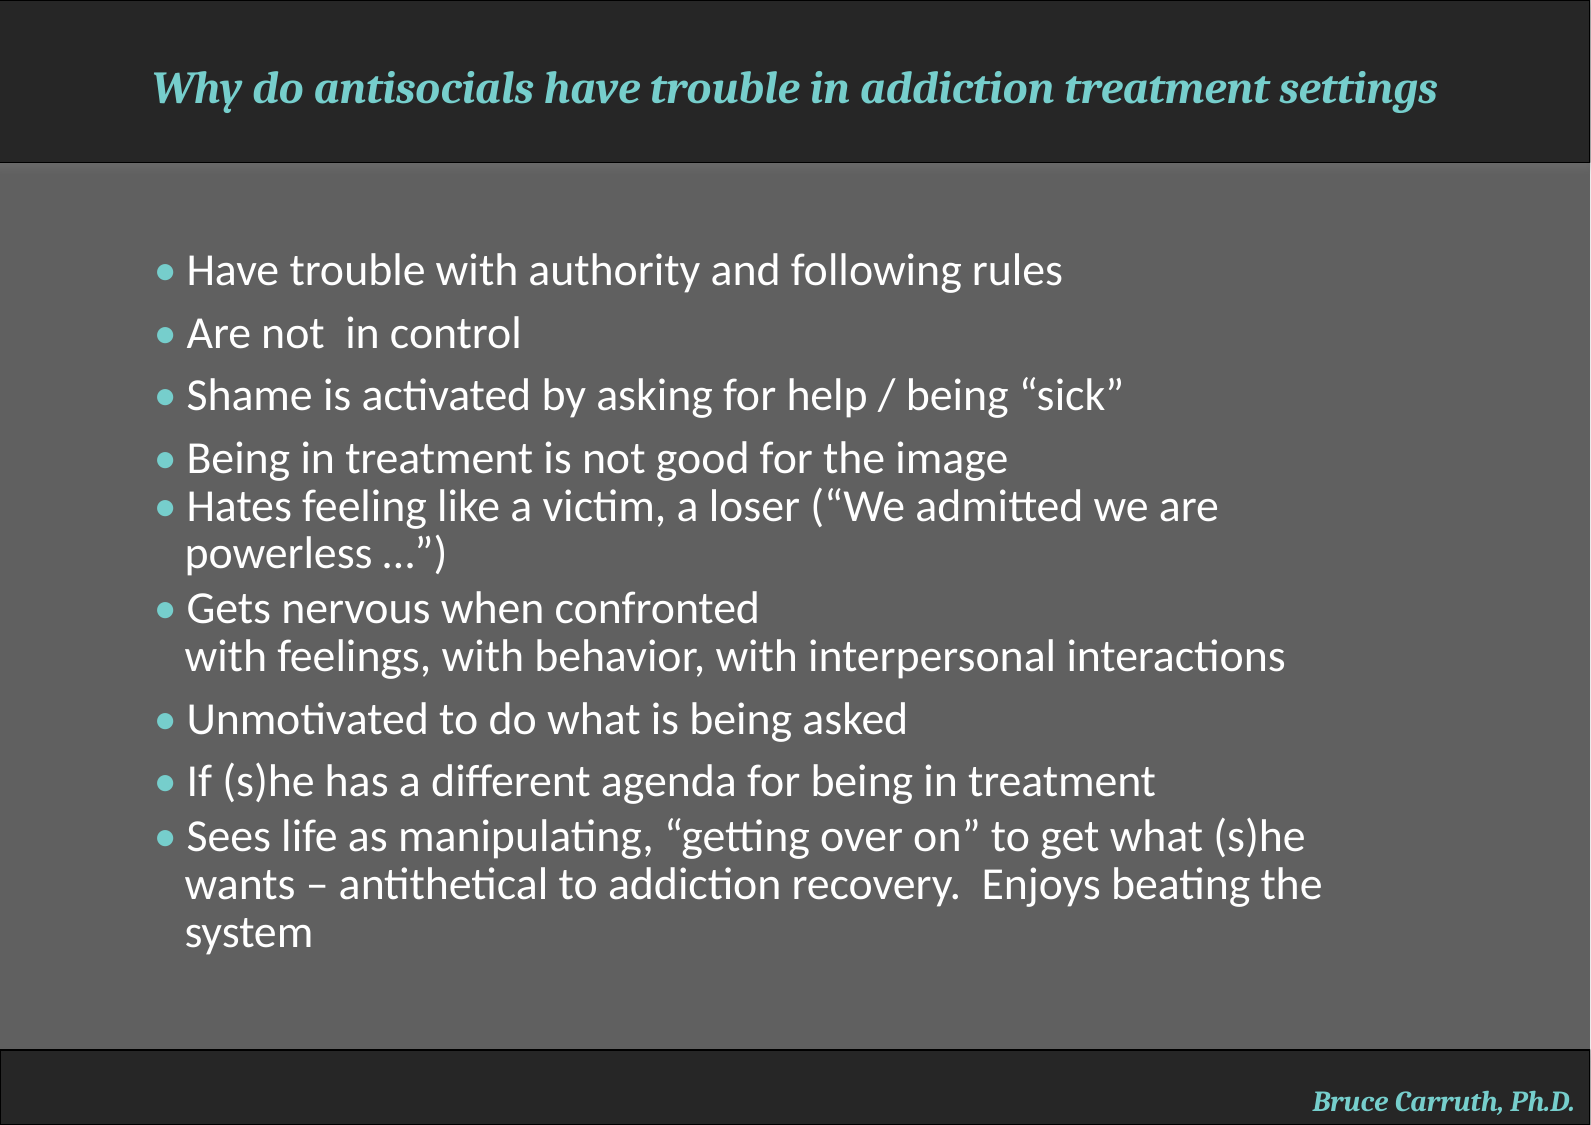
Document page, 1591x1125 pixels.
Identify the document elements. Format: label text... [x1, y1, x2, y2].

text_box • Have trouble with authority and following rules • Are not in control • Shame is activated by asking for help / being “sick” • Being in treatment is not good for the image • Hates feeling like a victim, a loser (“We admitted we are powerless …”) • Gets nervous when confronted with feelings, with behavior, with interpersonal interactions • Unmotivated to do what is being asked • If (s)he has a different agenda for being in treatment • Sees life as manipulating, “getting over on” to get what (s)he wants – antithetical to addiction recovery. Enjoys beating the system [138, 224, 1568, 965]
text_box Why do antisocials have trouble in addiction treatment settings [20, 50, 1571, 163]
text_box Bruce Carruth, Ph.D. [0, 1049, 1591, 1125]
text_box [0, 0, 1591, 163]
